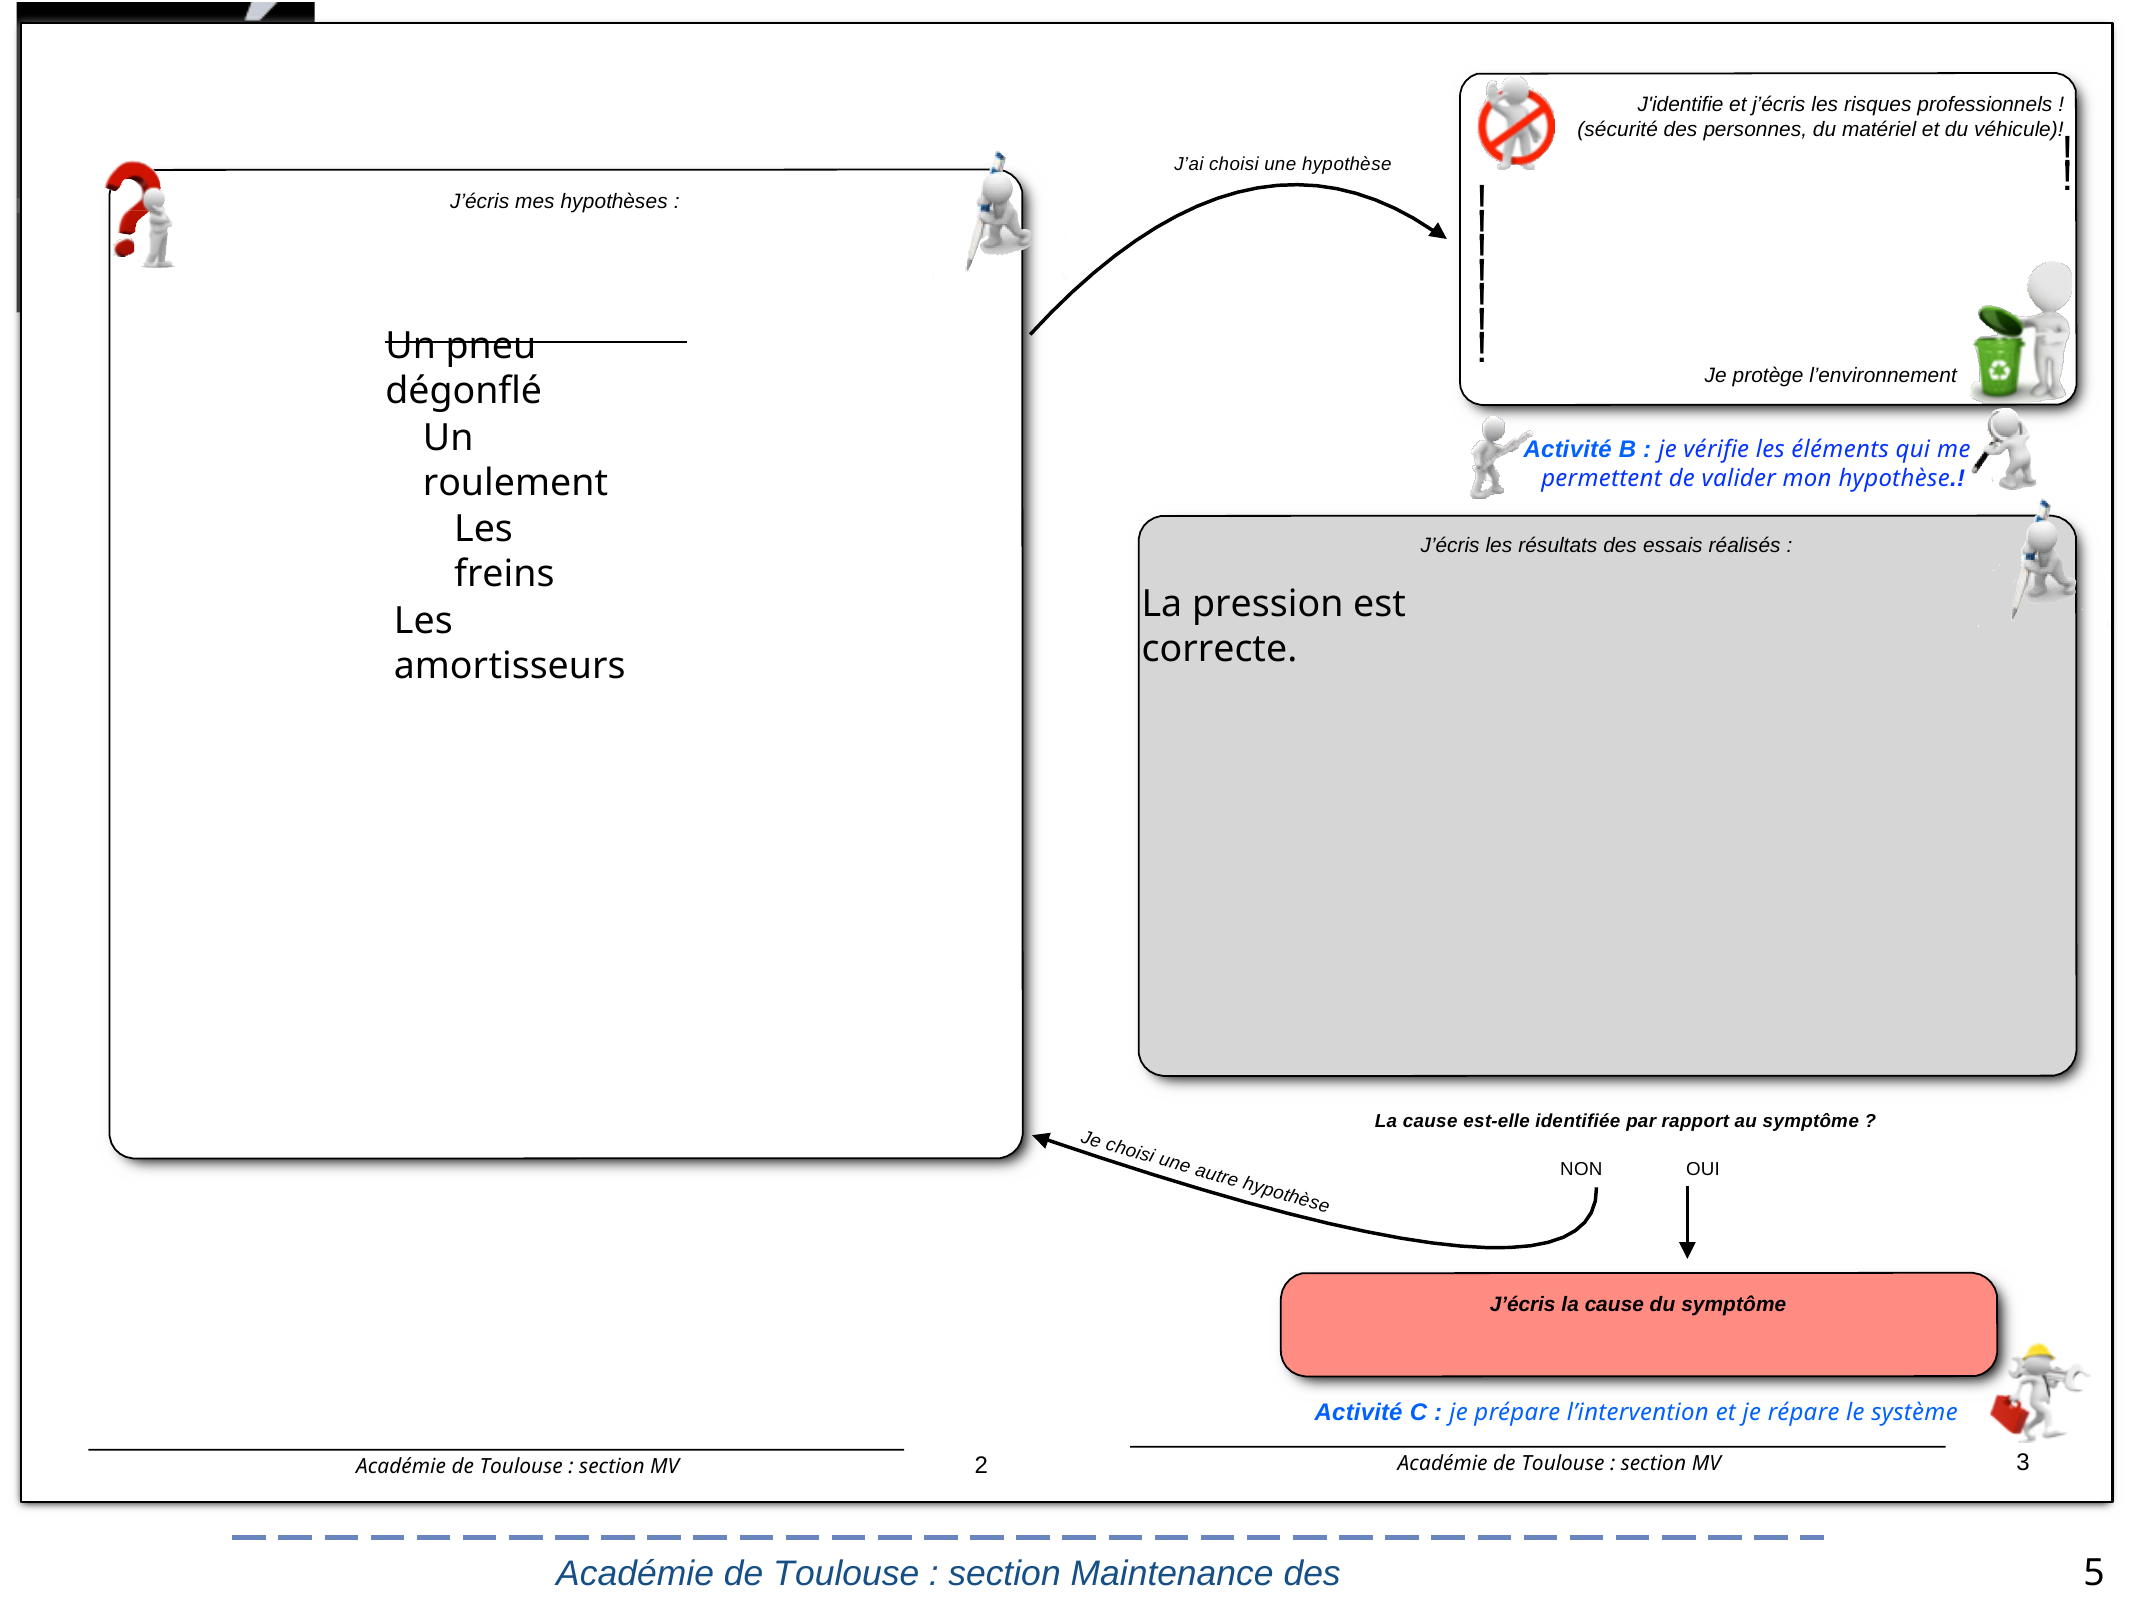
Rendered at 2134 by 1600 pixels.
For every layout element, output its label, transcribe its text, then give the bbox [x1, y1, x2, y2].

picture [16, 2, 315, 14]
text_box Les amortisseurs [391, 596, 682, 686]
text_box Un roulement [420, 412, 650, 503]
text_box [8, 14, 2125, 1518]
text_box 5 [2081, 1548, 2107, 1594]
footer Académie de Toulouse : section Maintenance des Véhicules [554, 1549, 1501, 1600]
text_box Les freins [452, 504, 619, 595]
text_box [20, 22, 2113, 1503]
text_box La pression est correcte. [1139, 579, 1560, 670]
text_box Un pneu dégonflé [383, 321, 690, 412]
